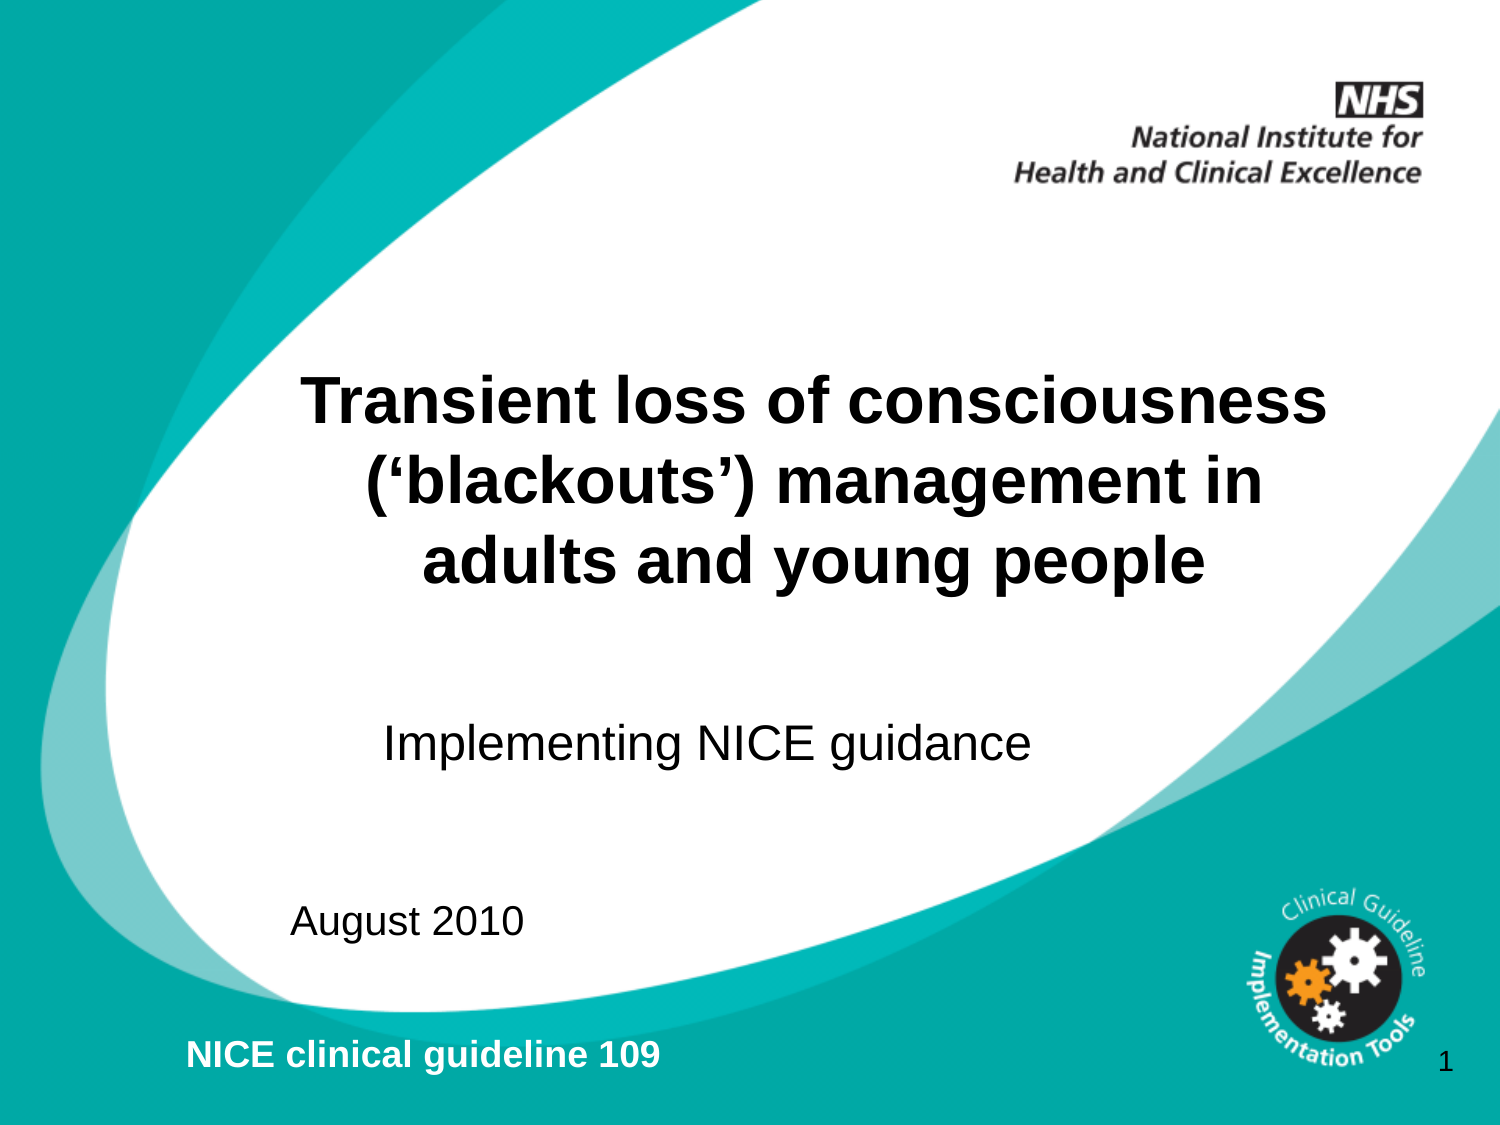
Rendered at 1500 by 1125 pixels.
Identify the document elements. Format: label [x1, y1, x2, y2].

list [0, 0, 1500, 1125]
